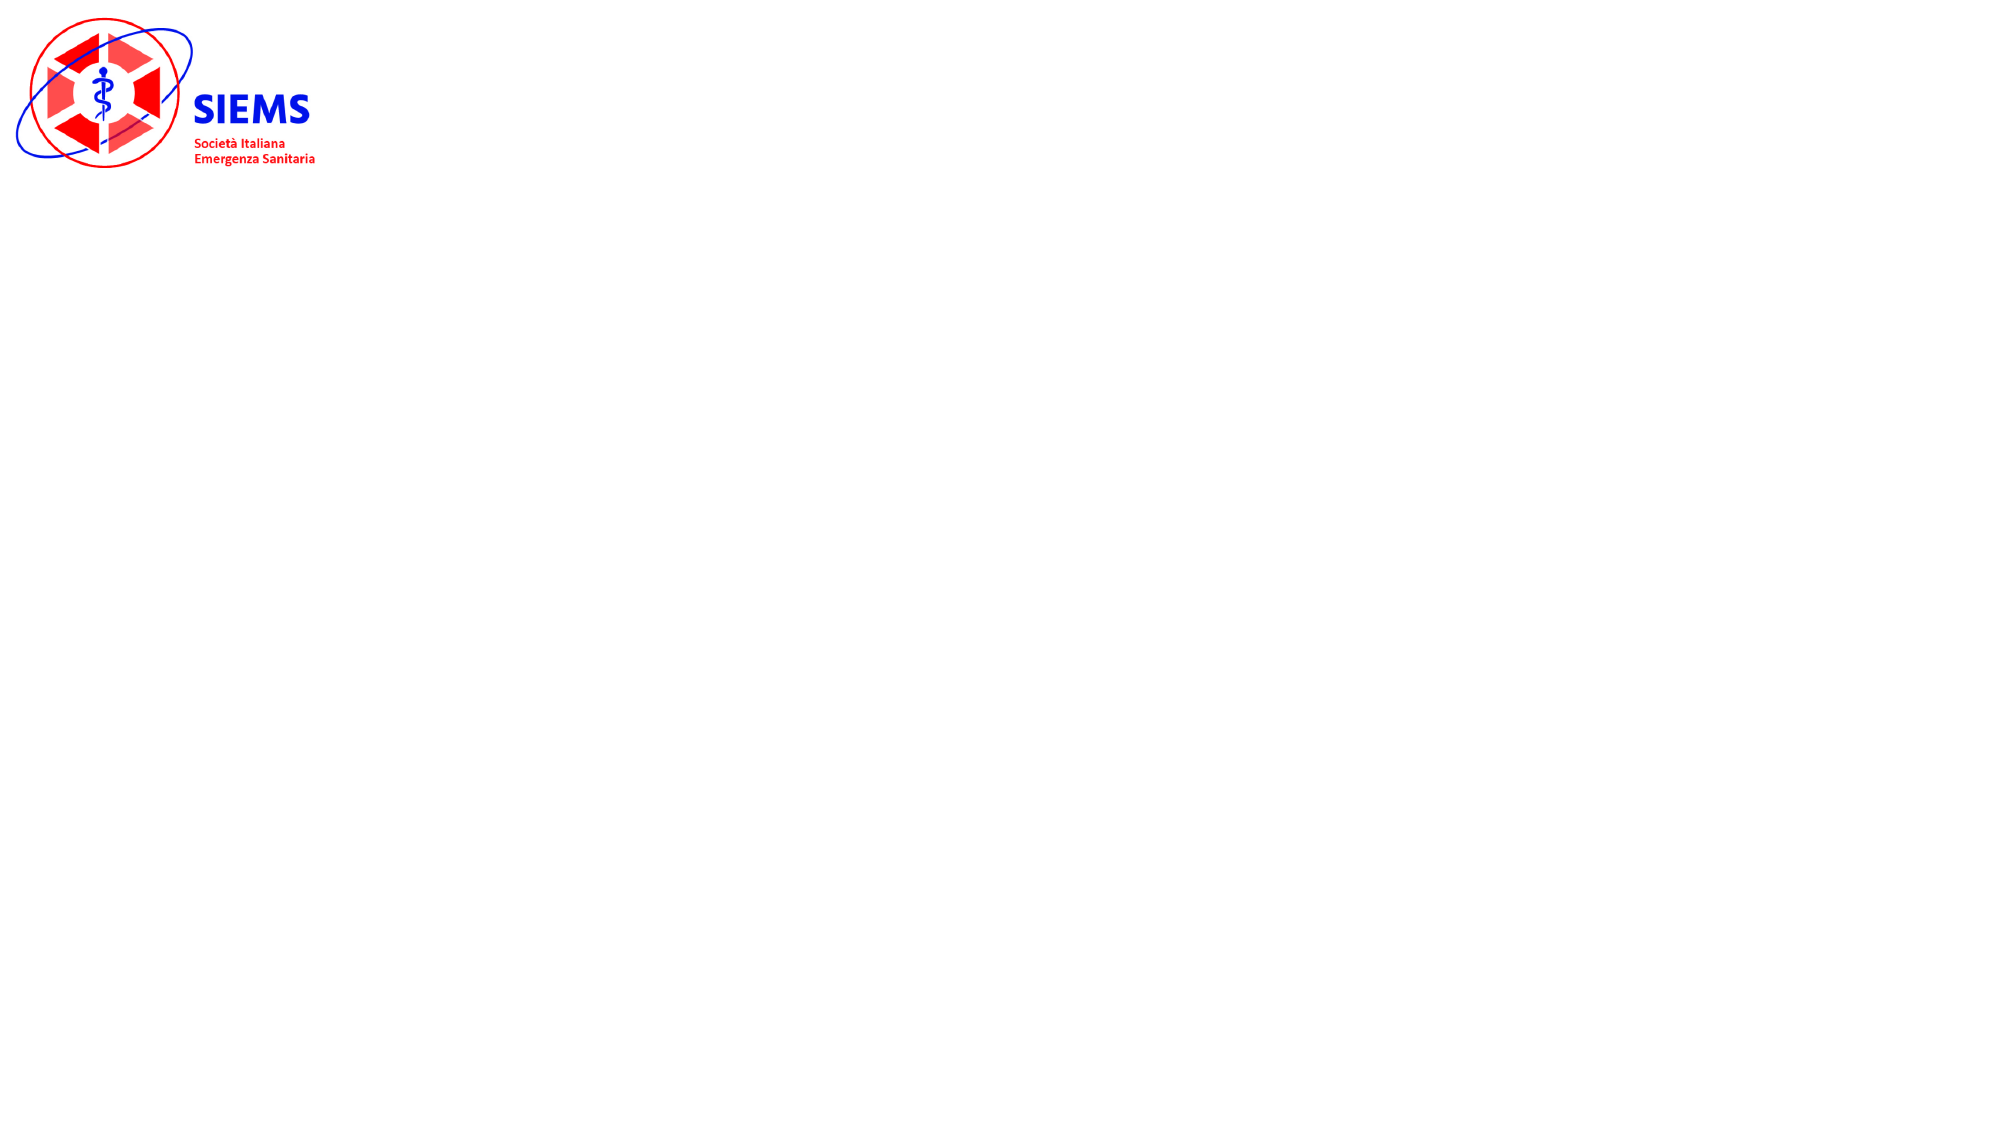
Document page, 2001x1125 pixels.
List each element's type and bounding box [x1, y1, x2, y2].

picture [12, 16, 316, 171]
